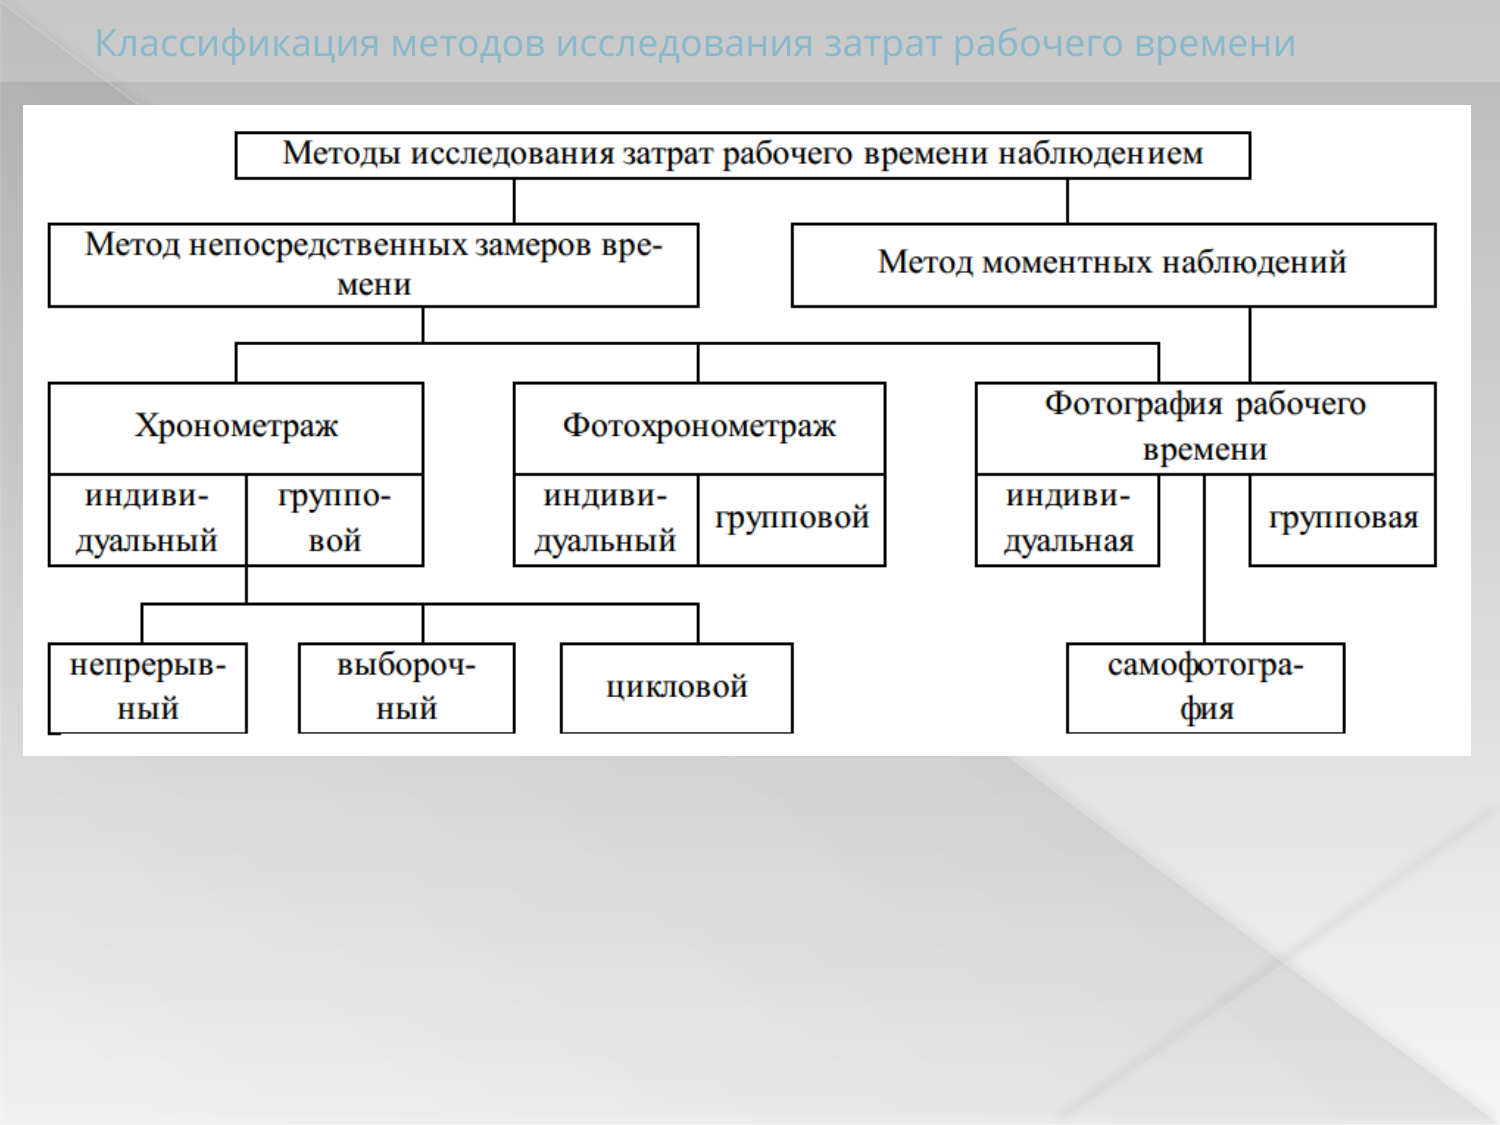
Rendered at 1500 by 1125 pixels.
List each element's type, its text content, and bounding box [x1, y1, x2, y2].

picture [23, 105, 1471, 756]
text_box Классификация методов исследования затрат рабочего времени [0, 0, 1500, 82]
